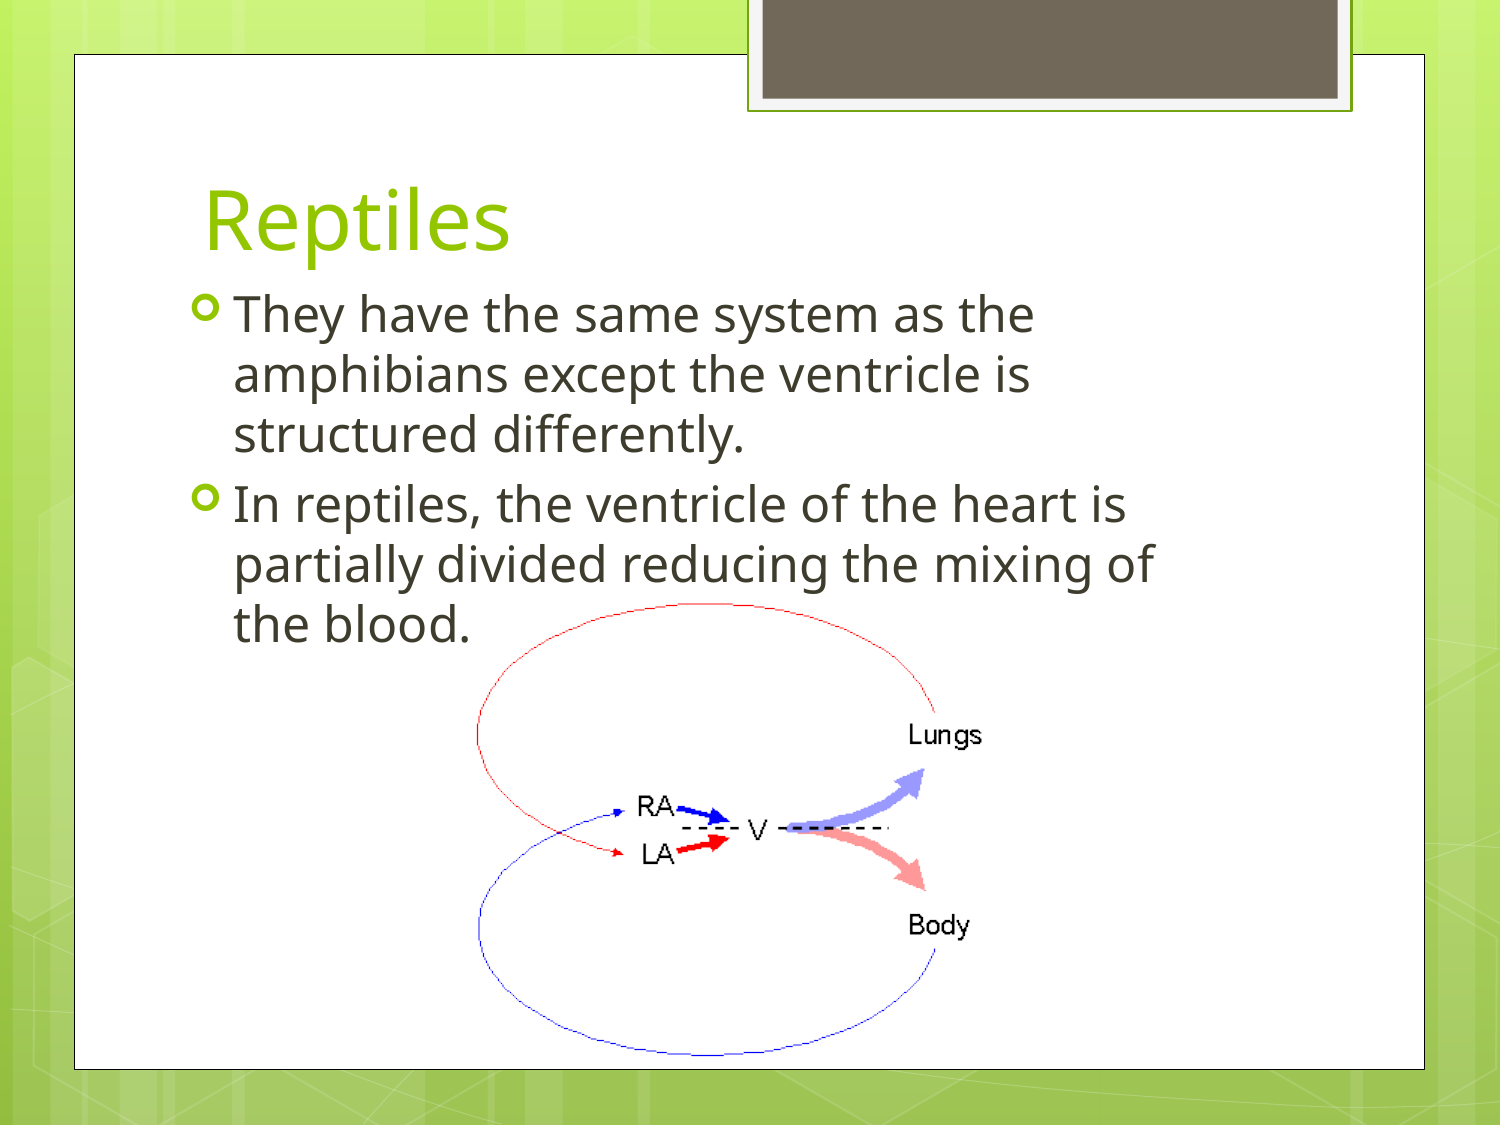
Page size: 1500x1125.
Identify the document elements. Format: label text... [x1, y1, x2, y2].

title Reptiles [187, 87, 1340, 275]
list They have the same system as the amphibians except the ventricle is structured differently. In reptiles, the ventricle of the heart is partially divided reducing the mixing of the blood. [162, 275, 1250, 851]
picture [474, 599, 988, 1058]
